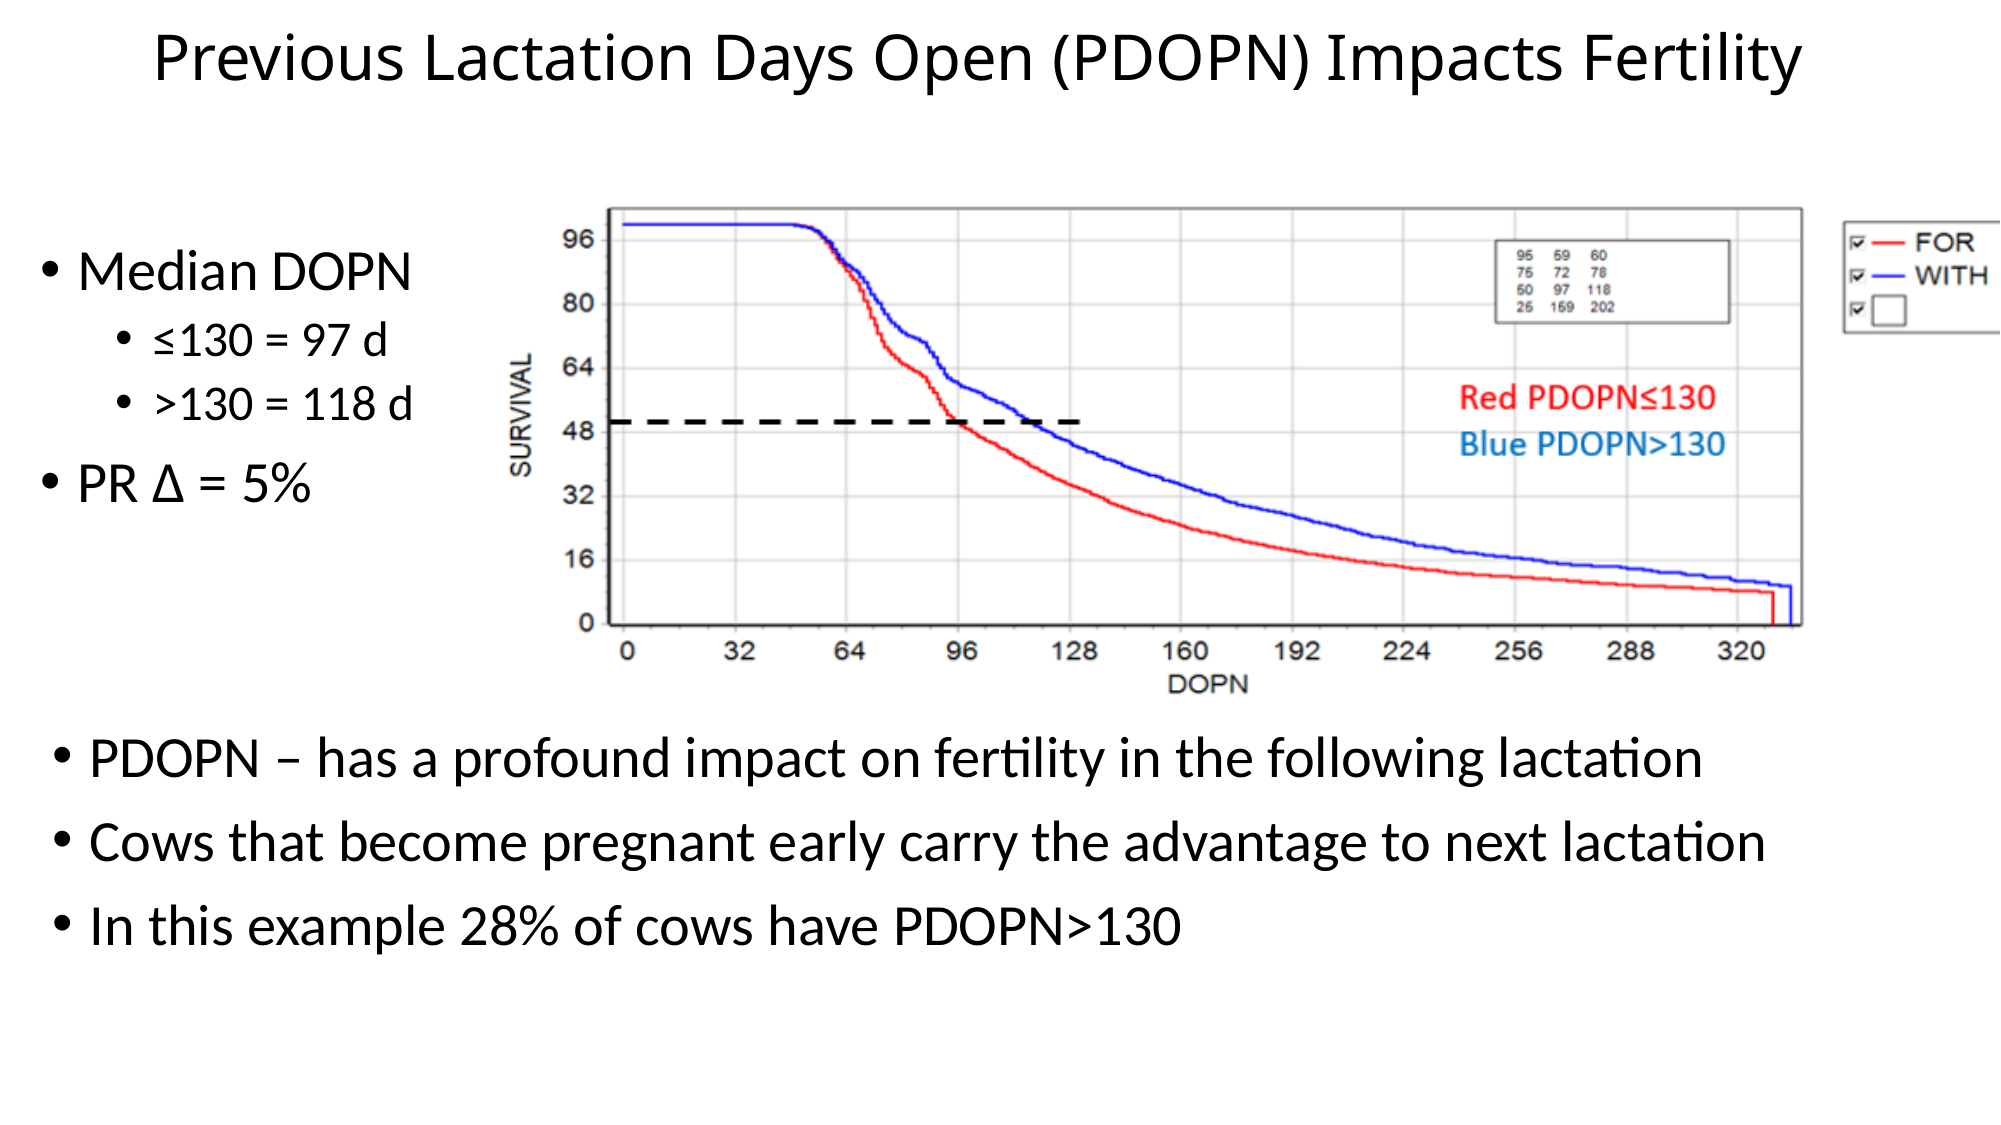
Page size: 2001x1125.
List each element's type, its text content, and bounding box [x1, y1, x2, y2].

list PDOPN – has a profound impact on fertility in the following lactation Cows that become pregnant early carry the advantage to next lactation In this example 28% of cows have PDOPN>130 [37, 719, 1934, 1109]
picture [492, 197, 2000, 697]
text_box Median DOPN ≤130 = 97 d >130 = 118 d PR Δ = 5% [25, 232, 492, 685]
title Previous Lactation Days Open (PDOPN) Impacts Fertility [137, 16, 1863, 179]
